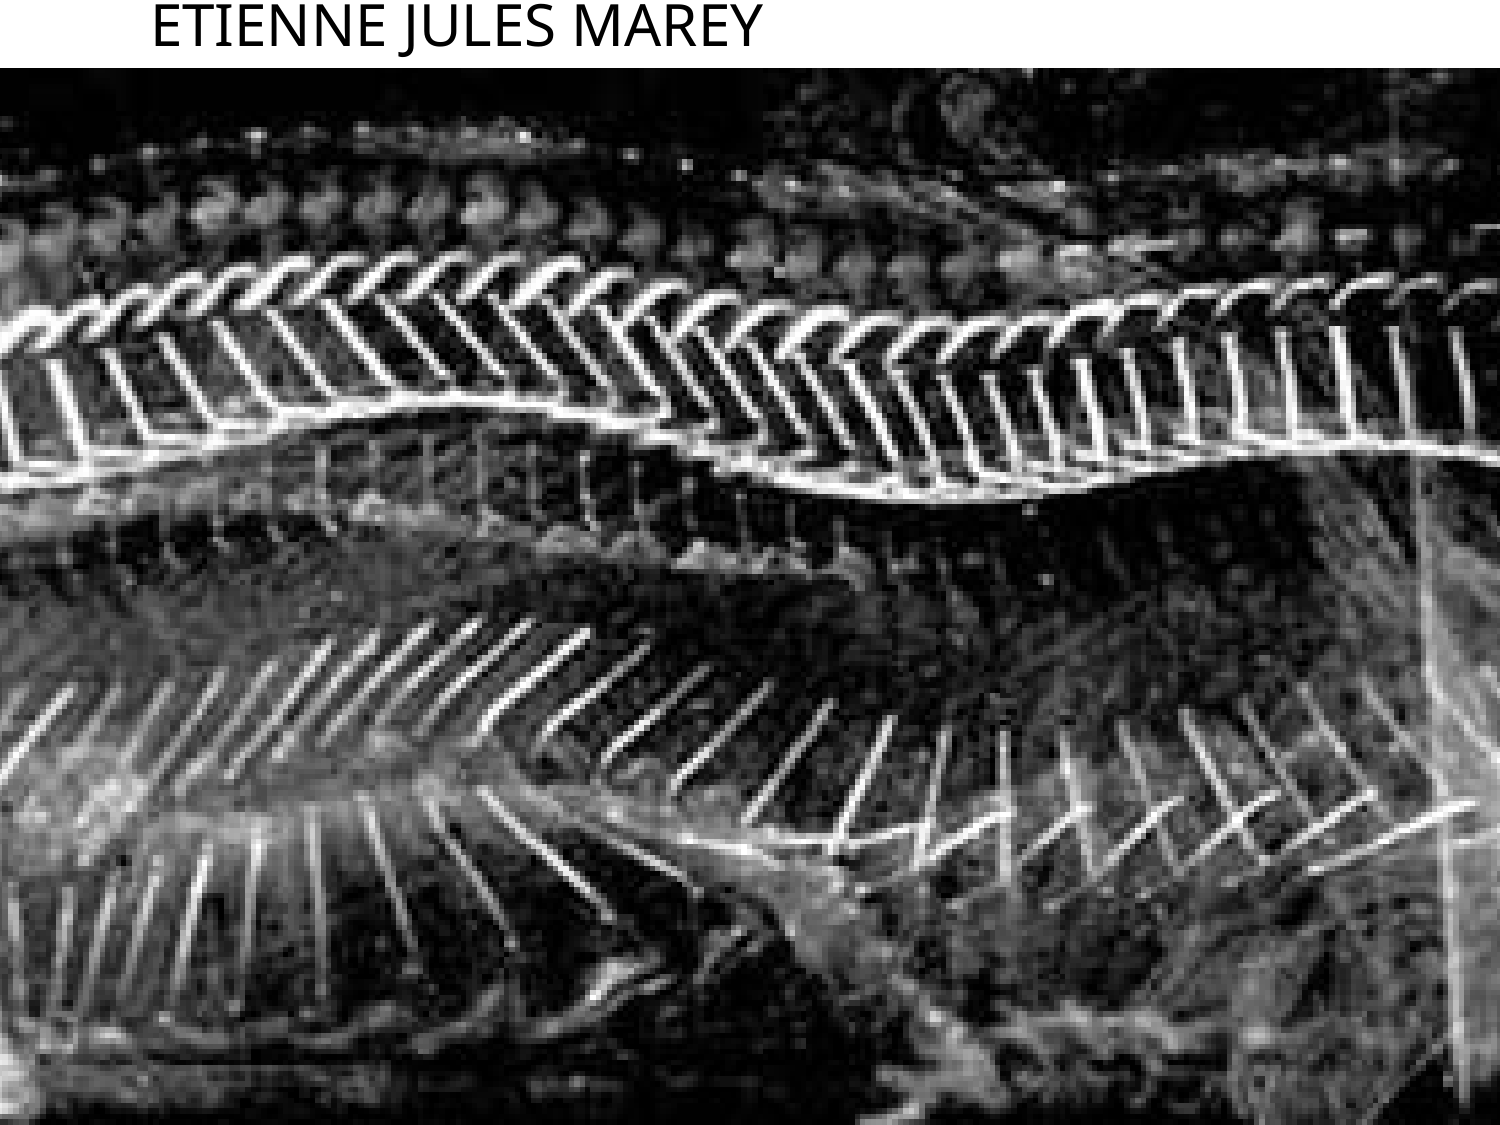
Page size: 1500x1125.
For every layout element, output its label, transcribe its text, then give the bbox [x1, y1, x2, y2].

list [0, 67, 1500, 1125]
title Etienne jules marey [135, 0, 1369, 66]
